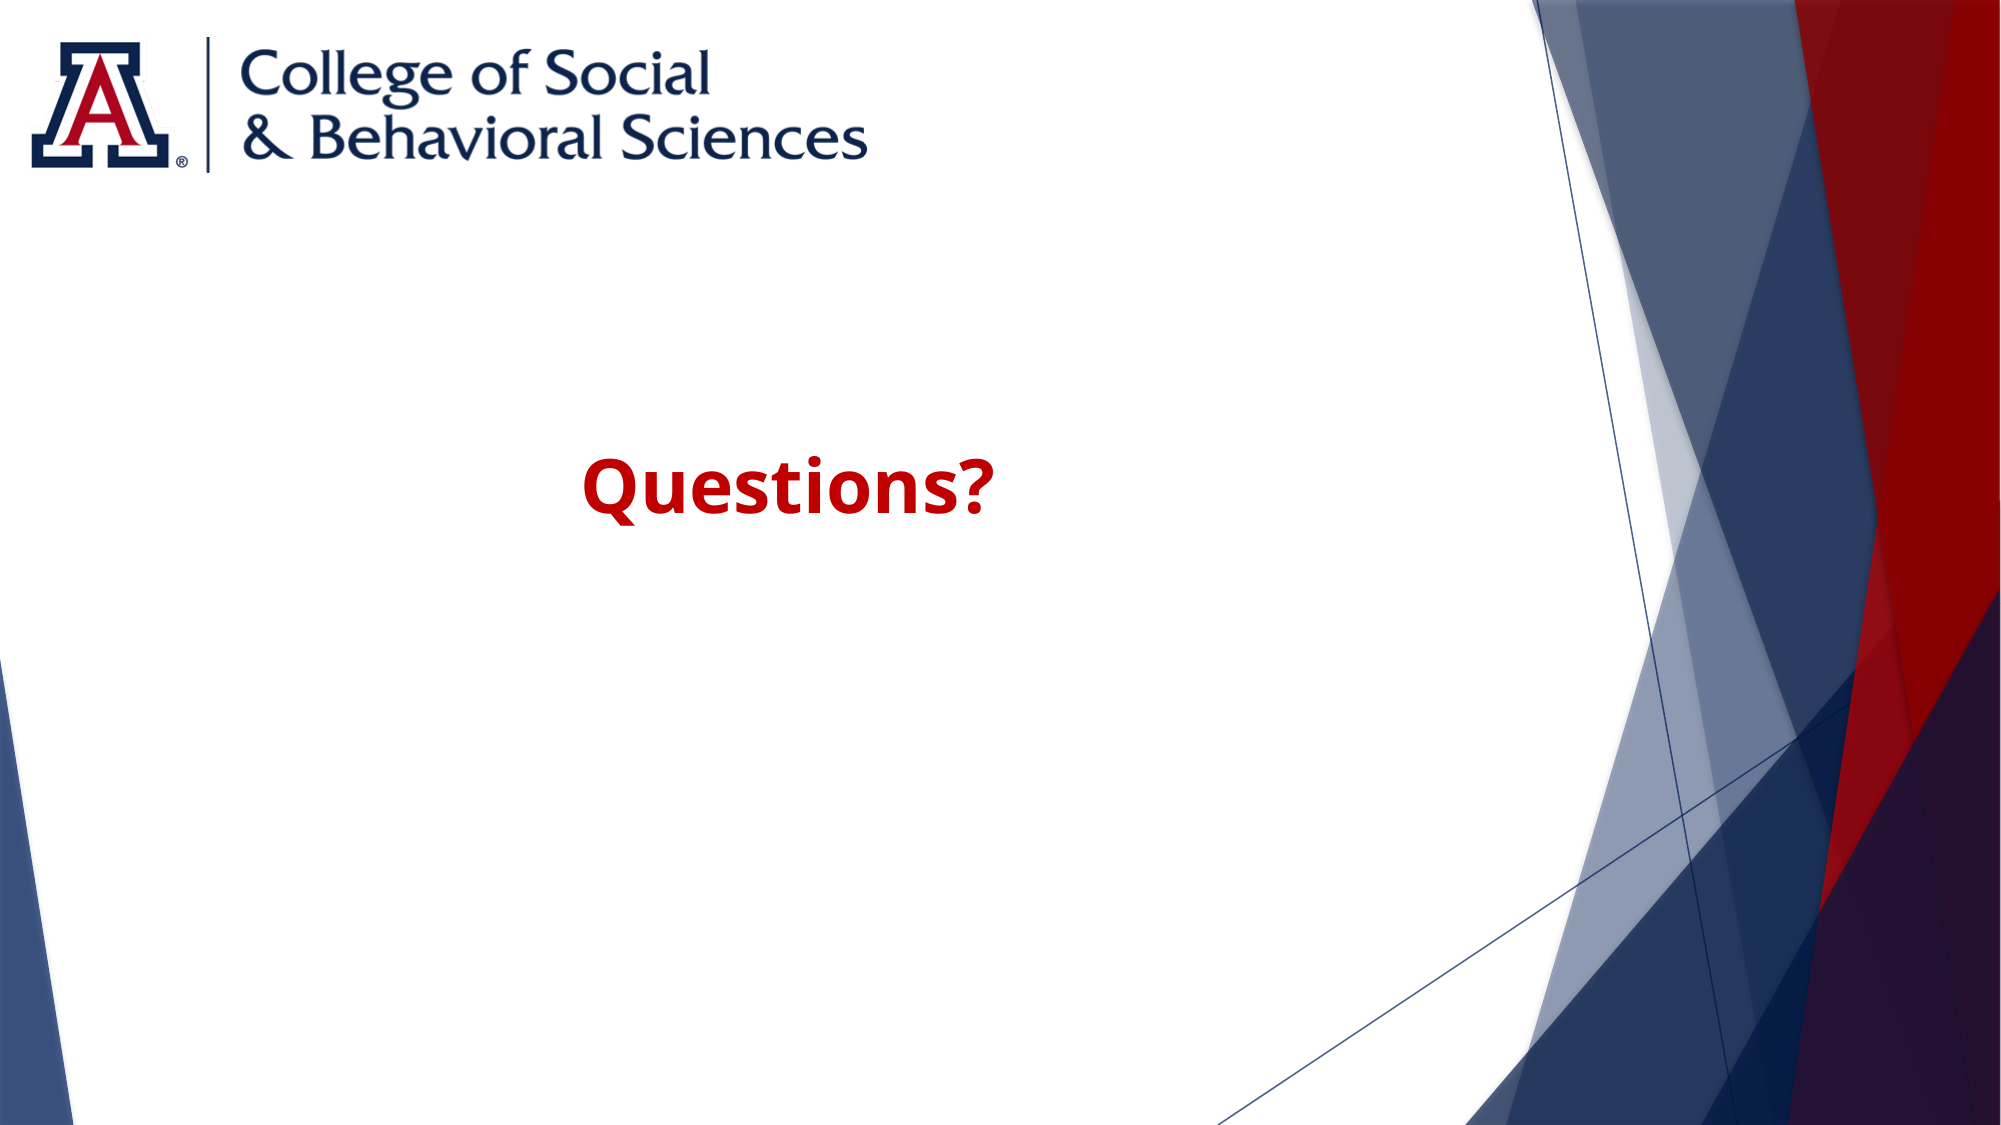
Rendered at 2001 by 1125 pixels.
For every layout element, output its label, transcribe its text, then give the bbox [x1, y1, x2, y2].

title Questions? [82, 431, 1493, 546]
picture [26, 36, 868, 173]
